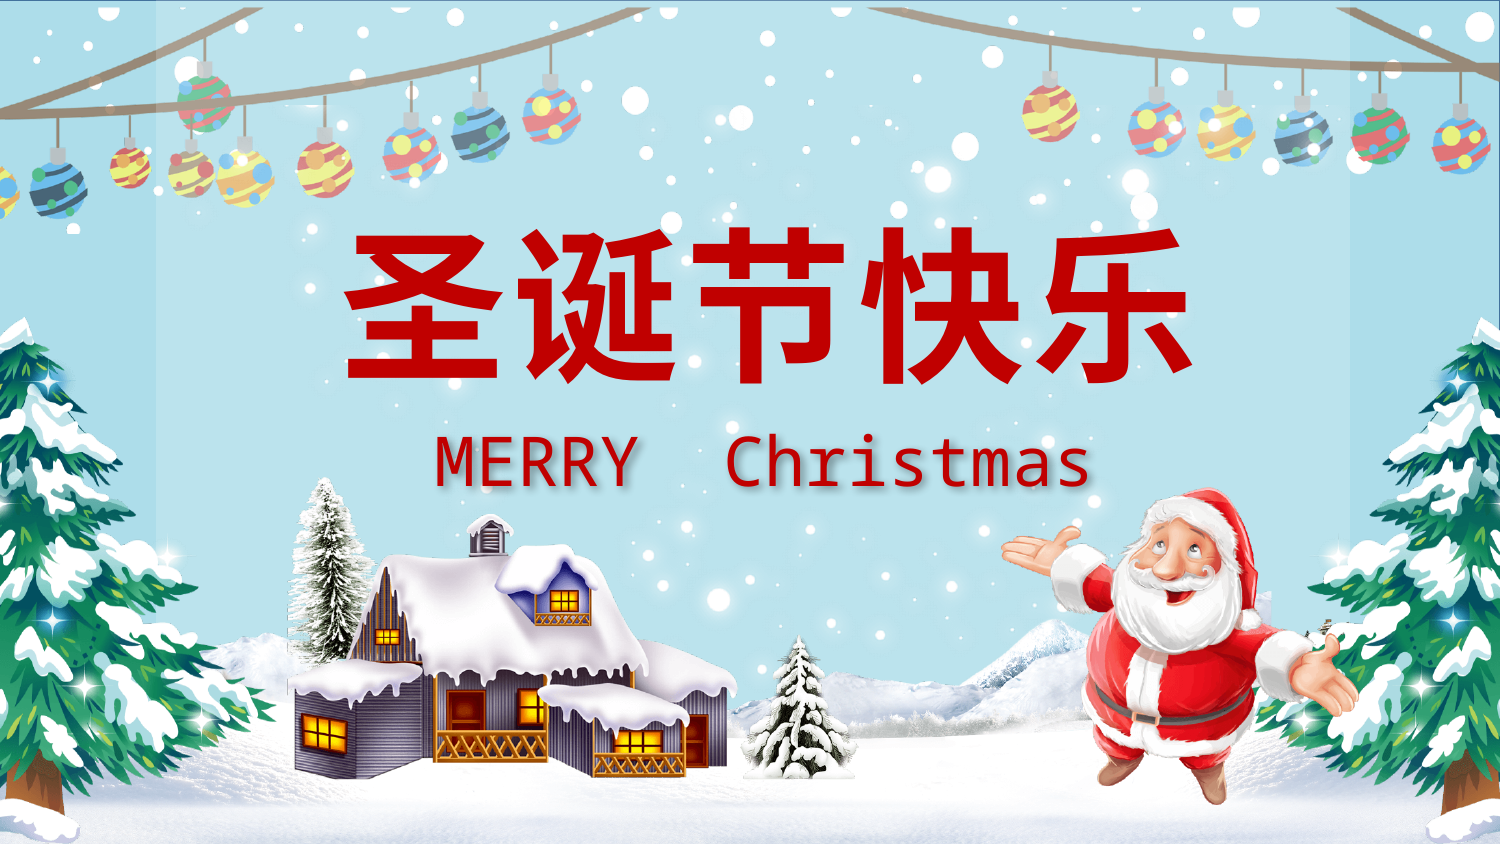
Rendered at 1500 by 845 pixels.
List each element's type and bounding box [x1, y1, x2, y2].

picture [0, 7, 1500, 105]
text_box [0, 105, 1500, 844]
text_box [1351, 0, 1500, 7]
text_box [155, 0, 1351, 7]
text_box [0, 0, 155, 7]
